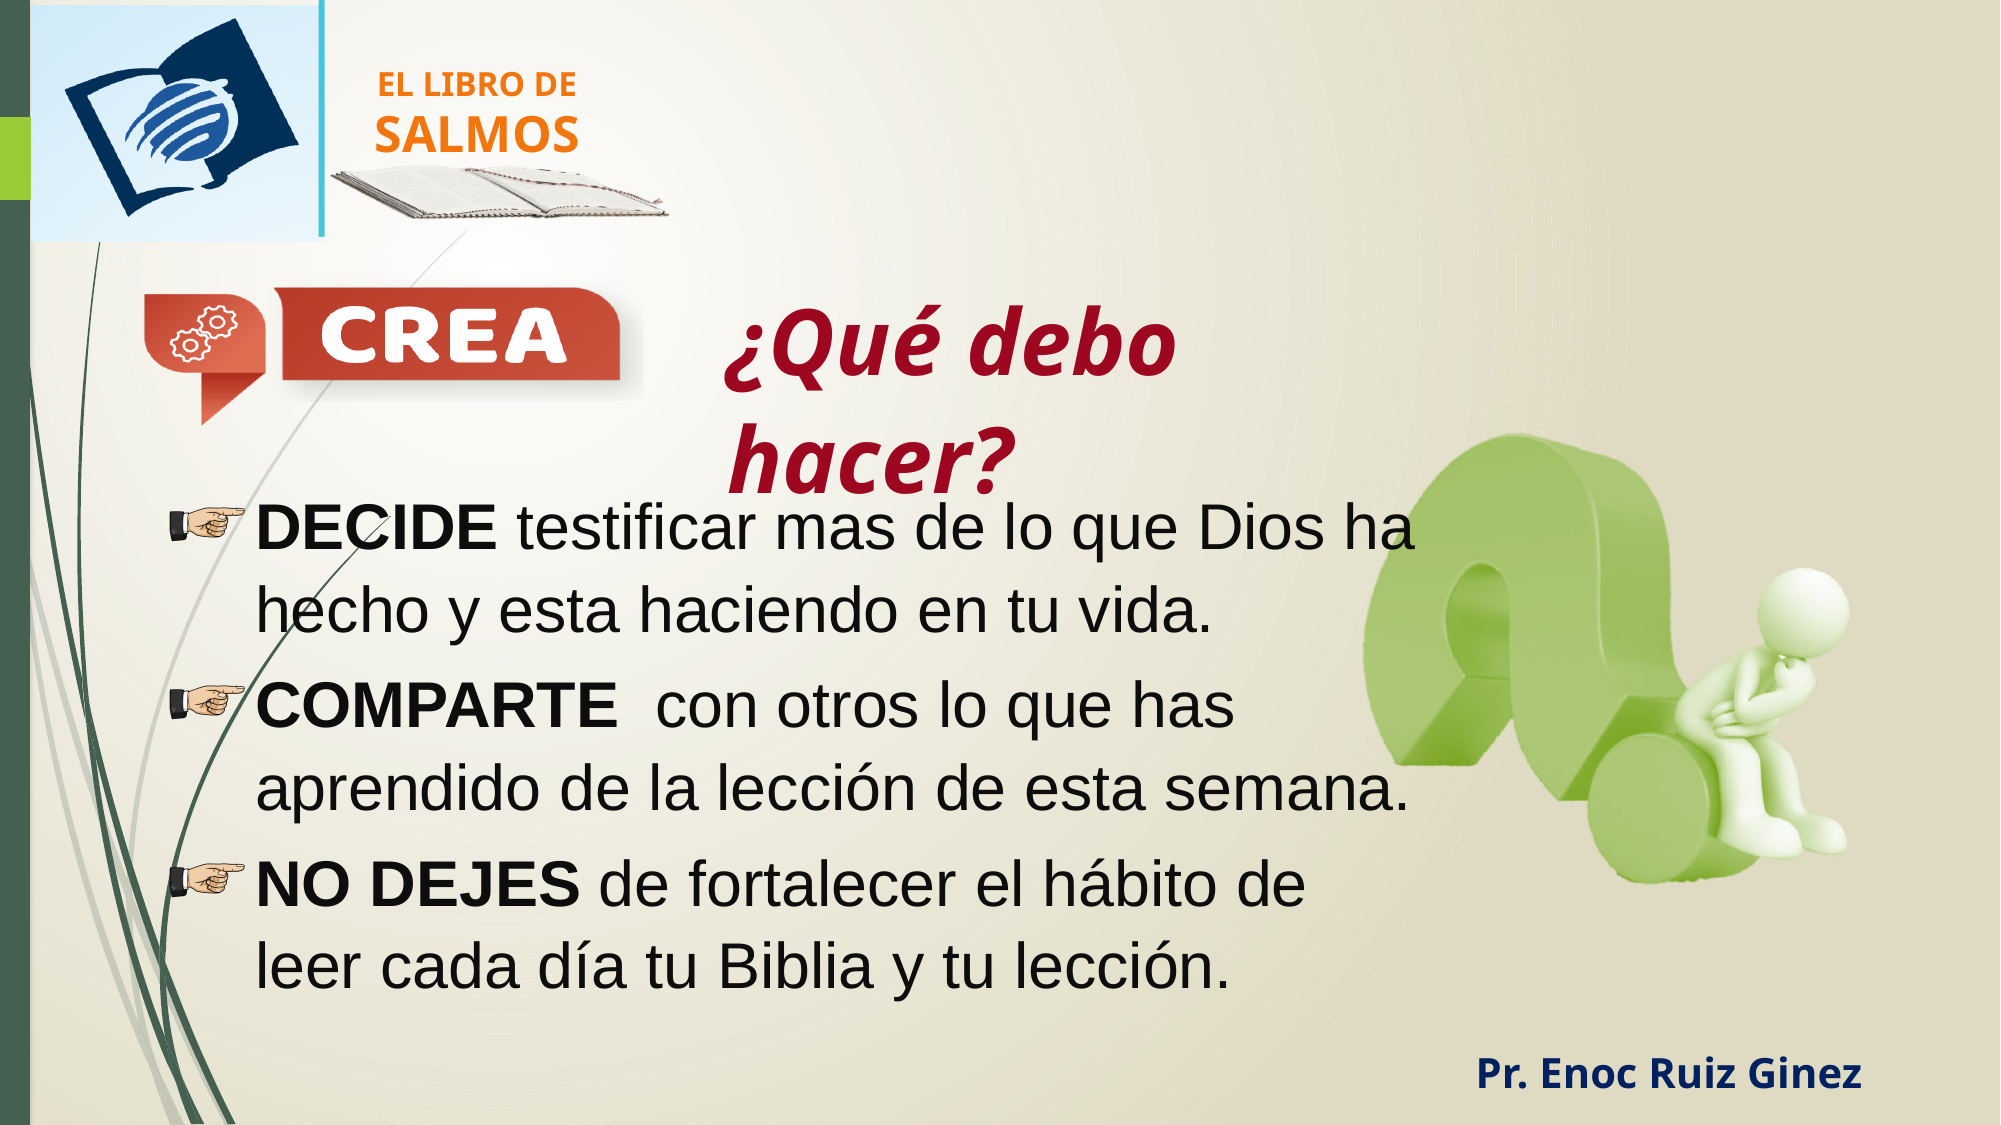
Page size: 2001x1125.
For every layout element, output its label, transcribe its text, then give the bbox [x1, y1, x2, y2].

text_box Pr. Enoc Ruiz Ginez [1460, 1039, 1878, 1105]
picture [166, 501, 212, 547]
picture [1356, 458, 1890, 879]
text_box DECIDE testificar mas de lo que Dios ha hecho y esta haciendo en tu vida. COMPARTE con otros lo que has aprendido de la lección de esta semana. NO DEJES de fortalecer el hábito de leer cada día tu Biblia y tu lección. [151, 472, 1432, 1010]
picture [166, 679, 212, 725]
picture [31, 0, 673, 427]
picture [166, 857, 212, 903]
text_box ¿Qué debo hacer? [712, 268, 1408, 379]
text_box EL LIBRO DE SALMOS [329, 55, 630, 164]
